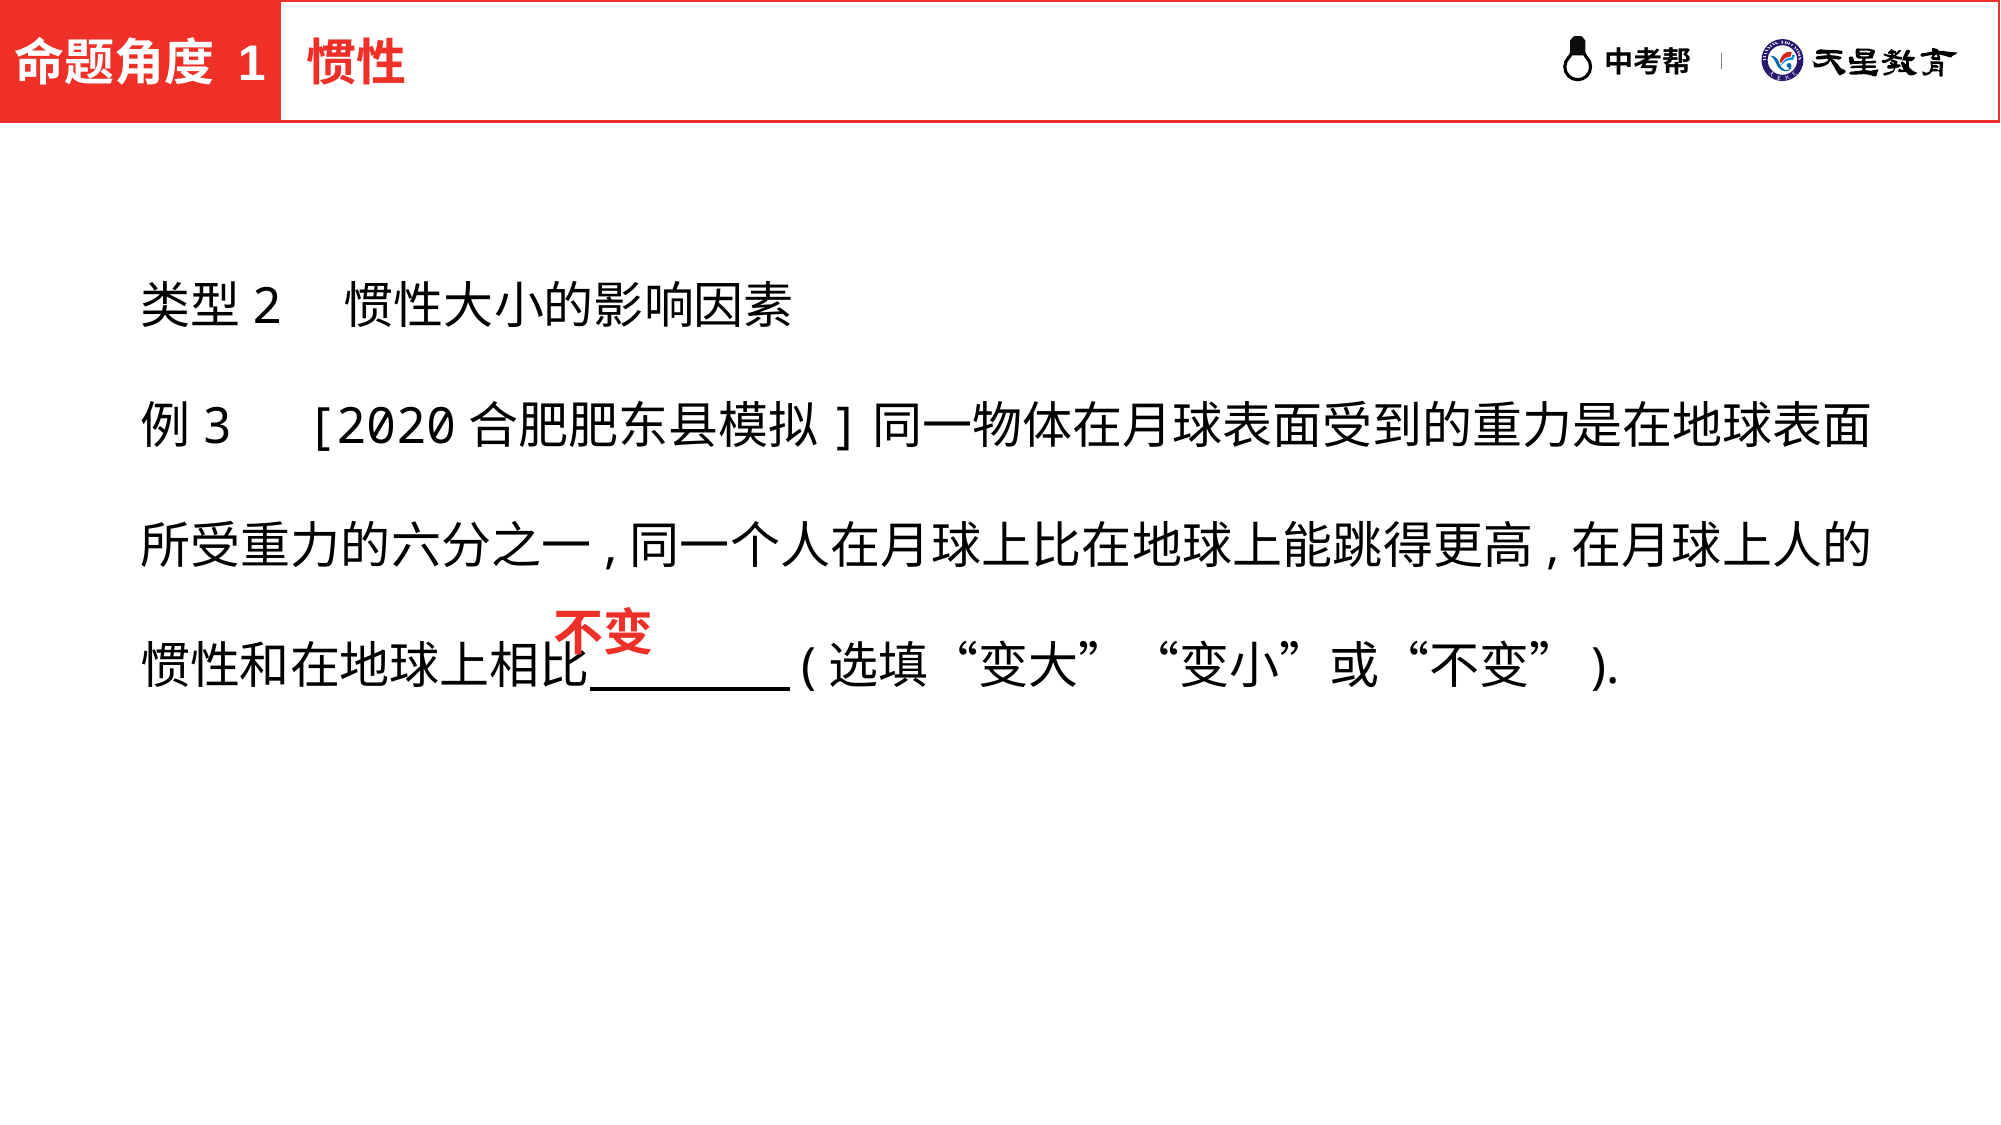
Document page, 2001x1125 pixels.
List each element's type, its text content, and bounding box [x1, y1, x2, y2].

text_box 类型2 惯性大小的影响因素 例3 [2020合肥肥东县模拟]同一物体在月球表面受到的重力是在地球表面所受重力的六分之一,同一个人在月球上比在地球上能跳得更高,在月球上人的惯性和在地球上相比 (选填“变大”“变小”或“不变”). [125, 206, 1888, 701]
text_box 不变 [539, 593, 669, 669]
text_box 命题角度 1 [1, 0, 280, 122]
text_box 惯性 [276, 0, 2000, 123]
